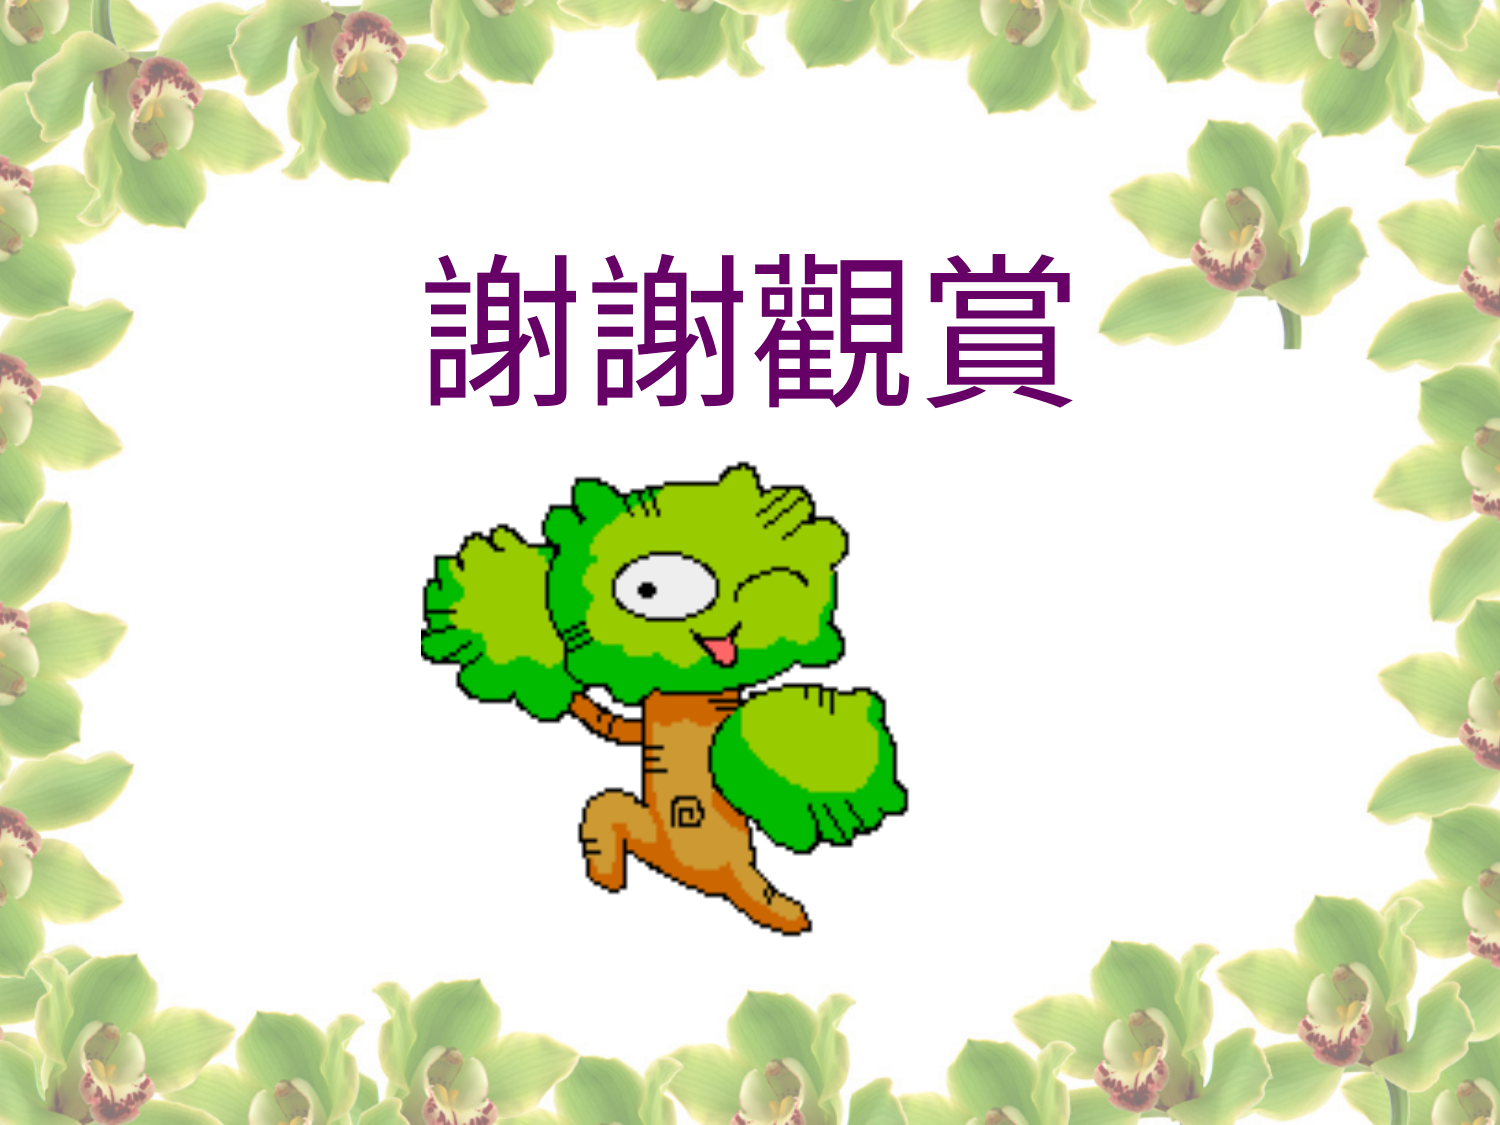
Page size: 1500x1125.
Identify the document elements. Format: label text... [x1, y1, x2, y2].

list 謝謝觀賞 [75, 219, 1425, 764]
picture [421, 456, 1072, 945]
